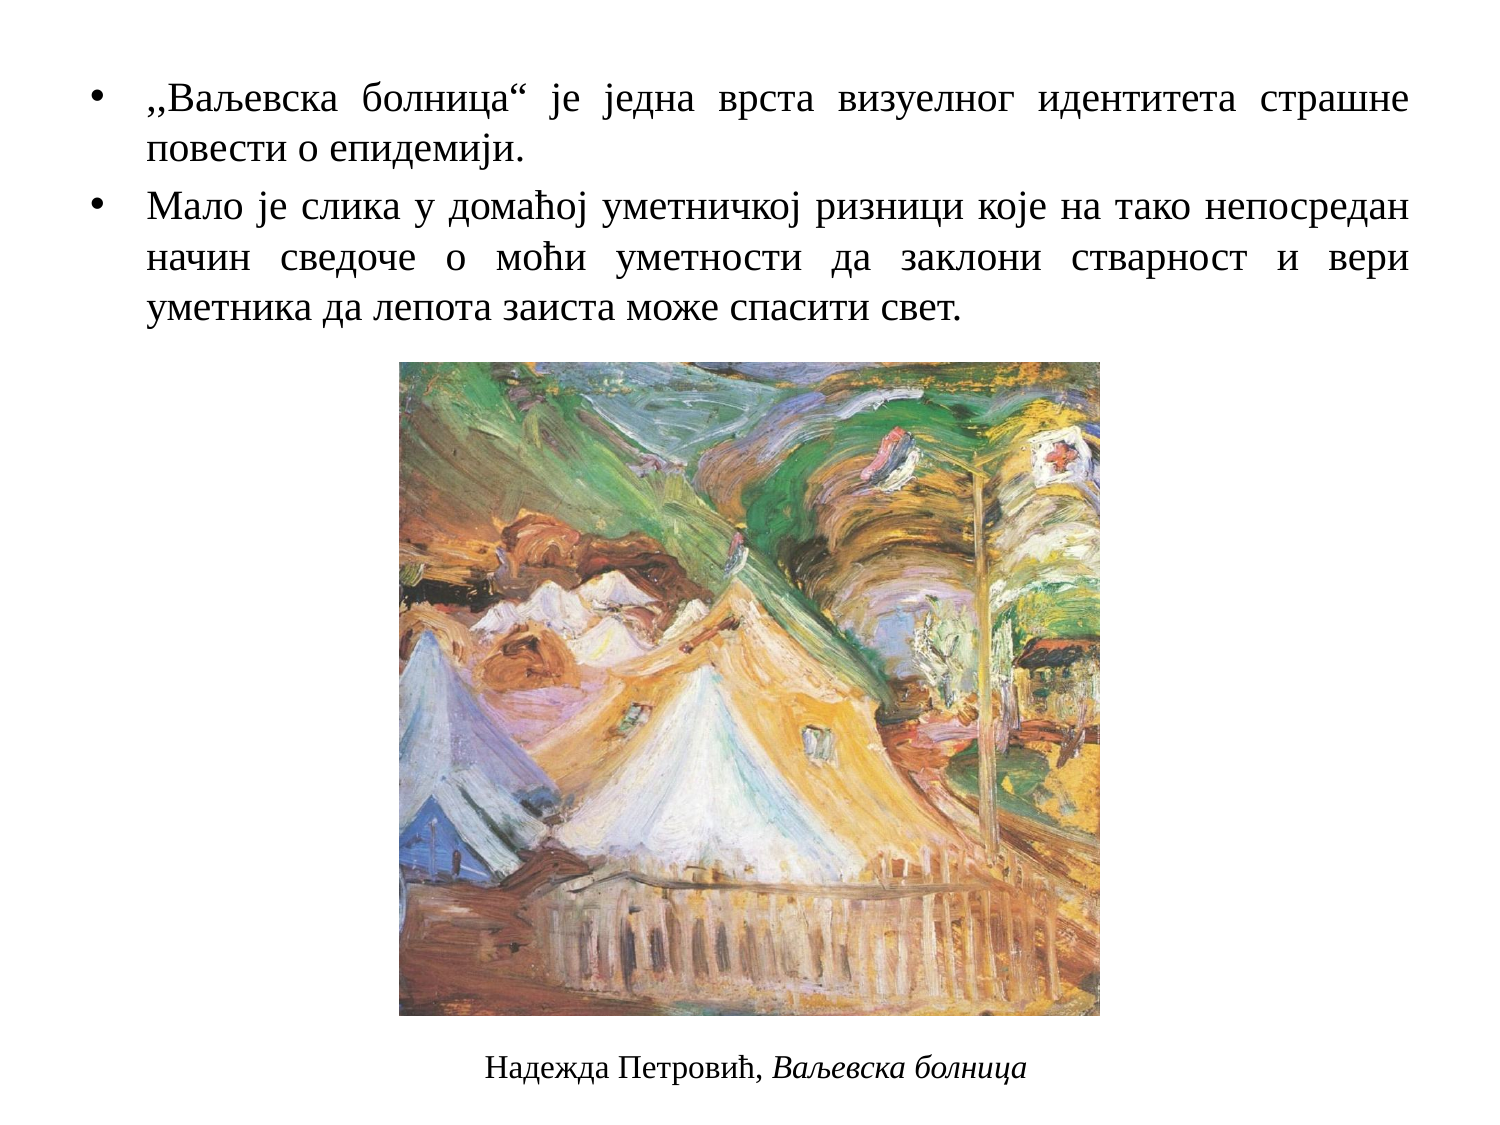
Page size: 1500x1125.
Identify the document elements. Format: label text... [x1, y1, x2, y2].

picture [399, 362, 1101, 1016]
text_box Надежда Петровић, Ваљевска болница [337, 1037, 1175, 1093]
list ,,Ваљевска болница“ је једна врста визуелног идентитета страшне повести о епидемији. Мало је слика у домаћој уметничкој ризници које на тако непосредан начин сведоче о моћи уметности да заклони стварност и вери уметника да лепота заиста може спасити свет. [75, 62, 1425, 388]
